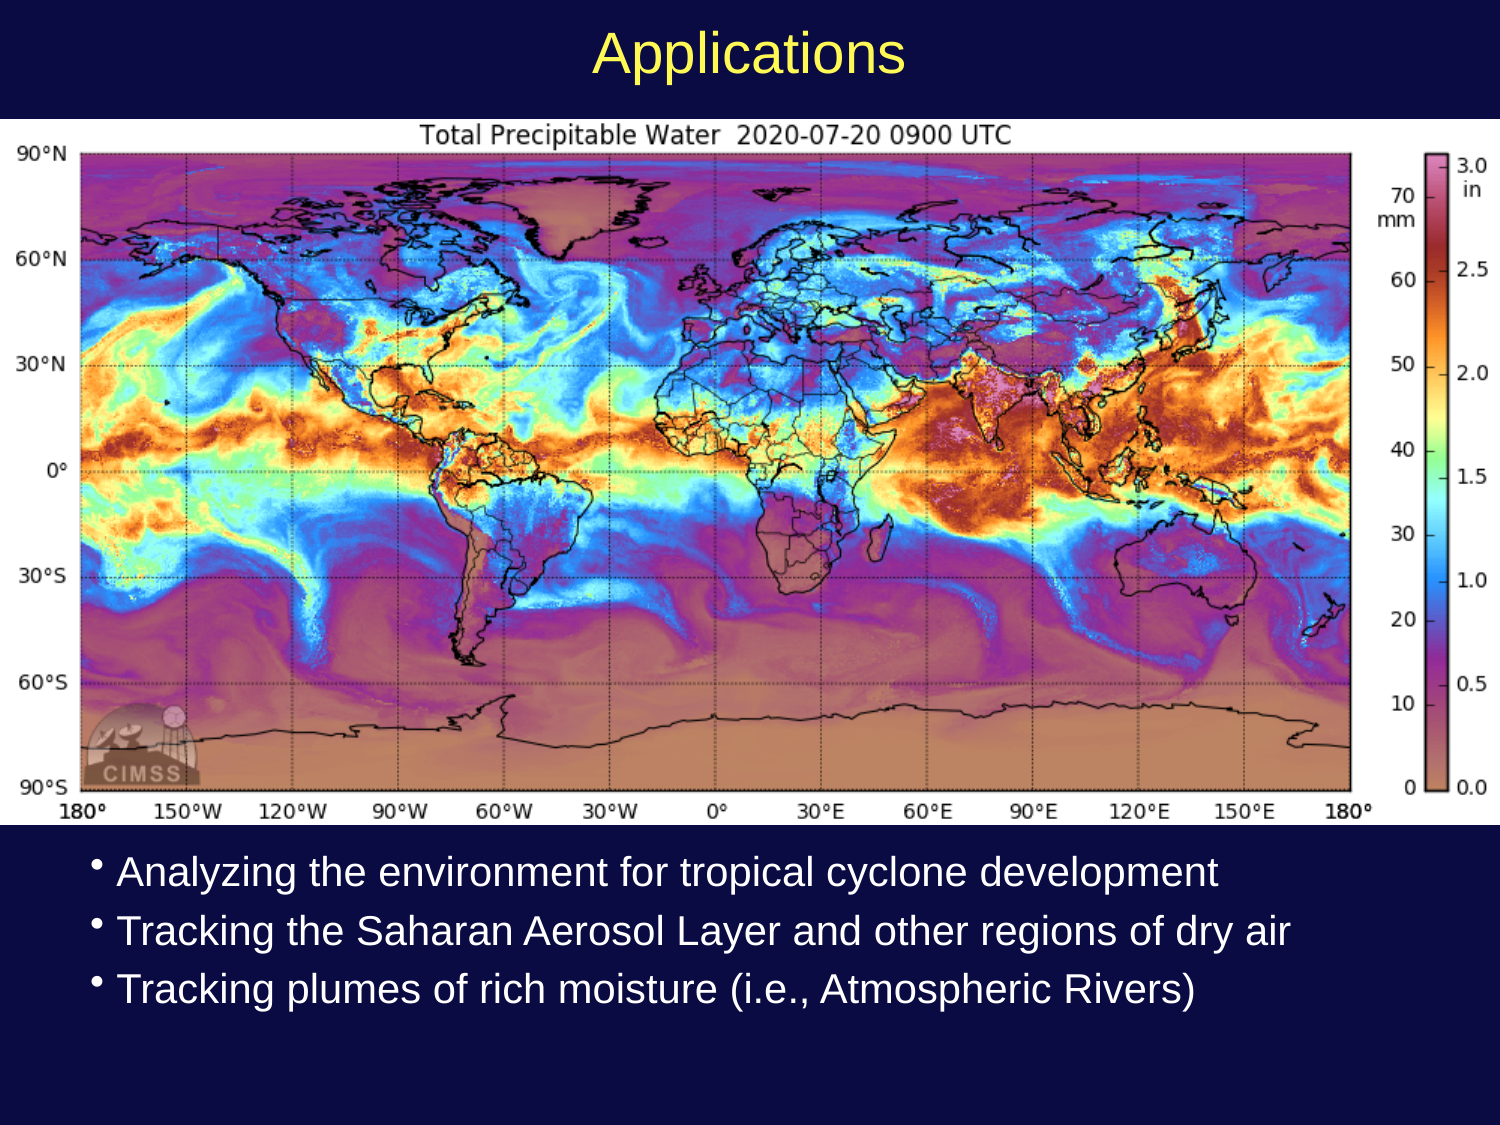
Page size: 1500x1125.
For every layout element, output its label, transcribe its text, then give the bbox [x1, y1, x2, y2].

subtitle Analyzing the environment for tropical cyclone development Tracking the Saharan Aerosol Layer and other regions of dry air Tracking plumes of rich moisture (i.e., Atmospheric Rivers) [75, 837, 1425, 1045]
picture [0, 119, 1500, 826]
title Applications [112, 12, 1388, 88]
